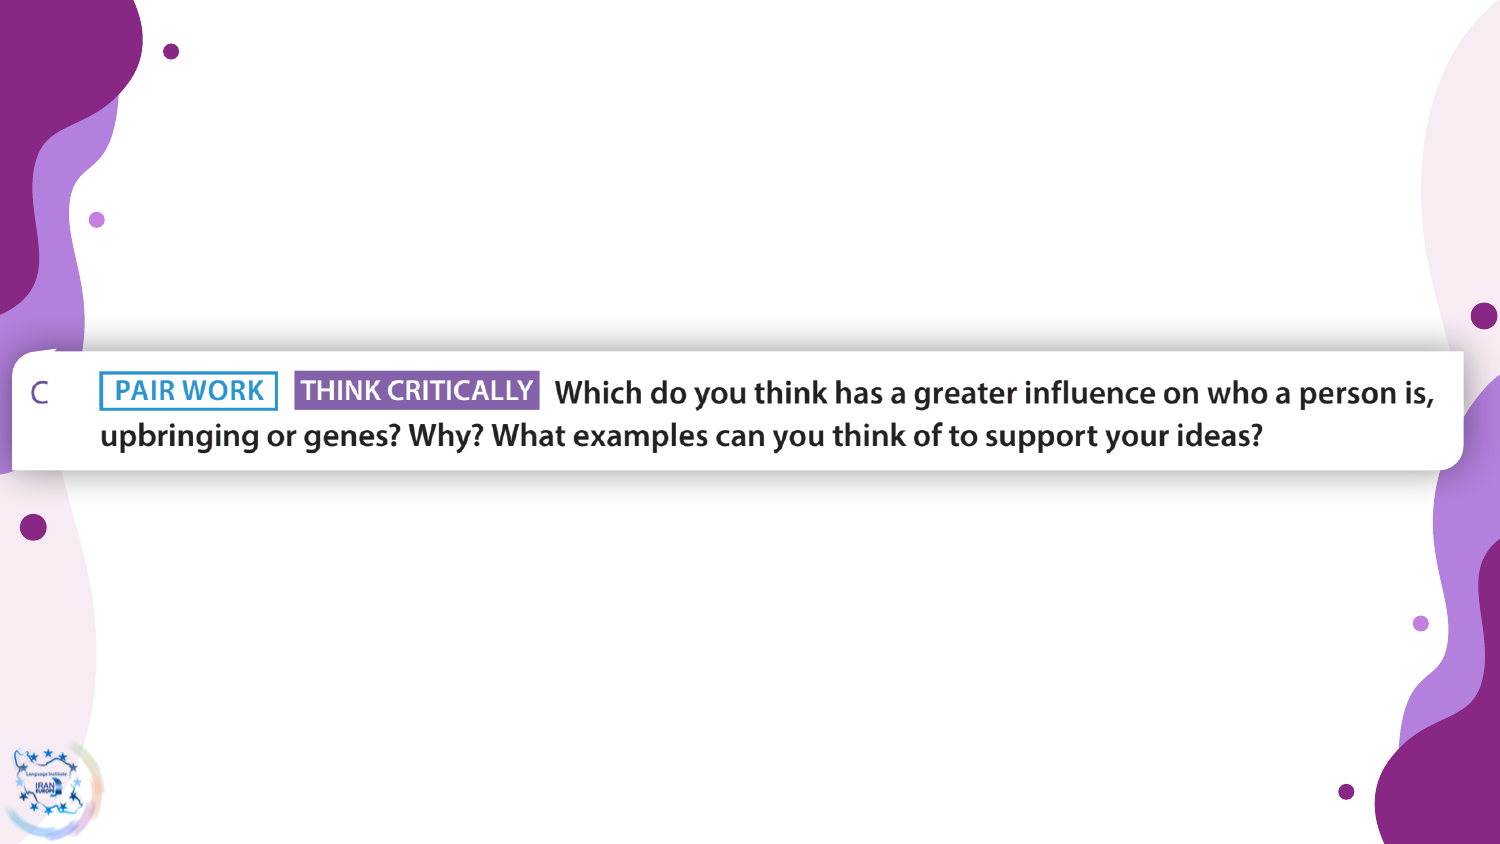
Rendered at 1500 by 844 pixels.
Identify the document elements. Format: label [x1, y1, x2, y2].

picture [19, 358, 1457, 464]
picture [0, 737, 110, 844]
